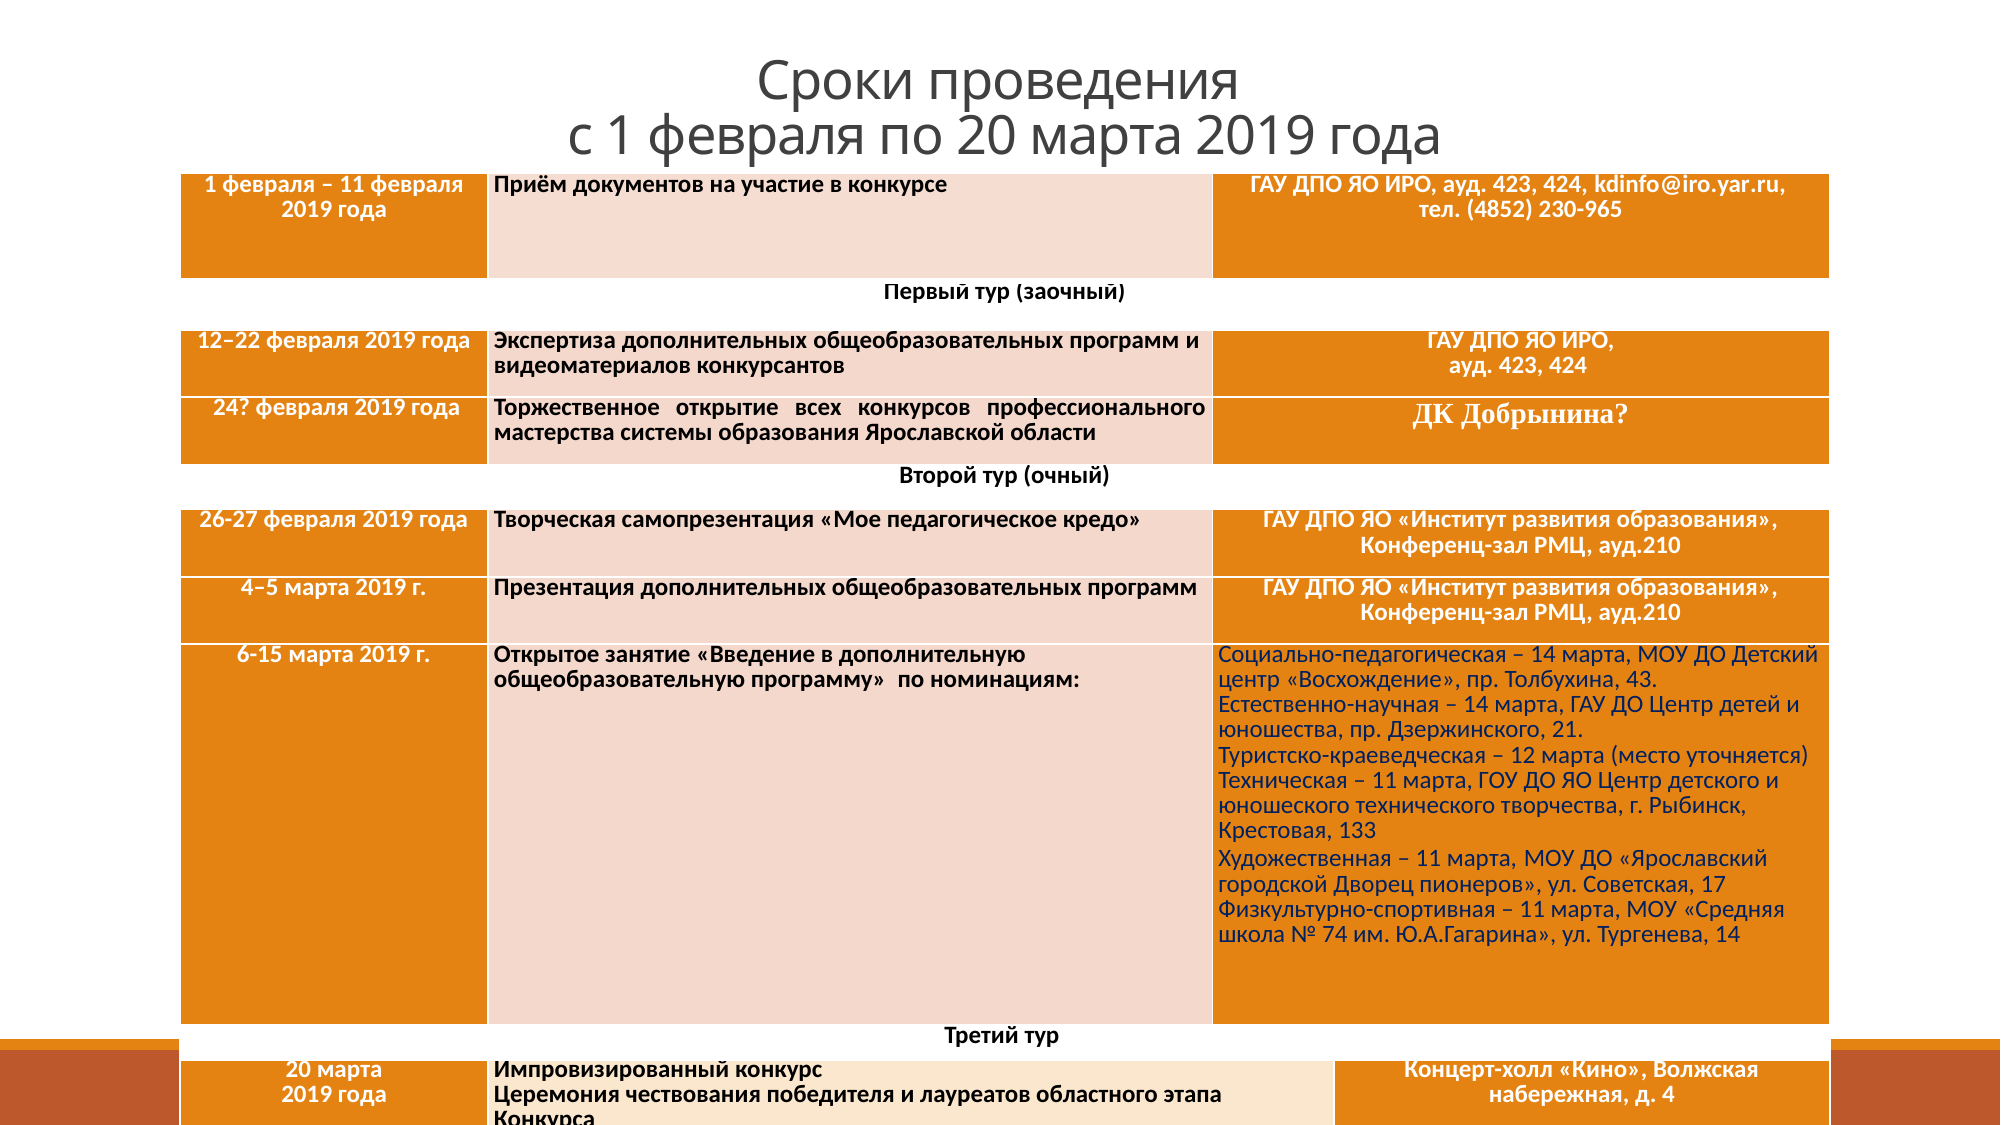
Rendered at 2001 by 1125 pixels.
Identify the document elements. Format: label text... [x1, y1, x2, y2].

table_cell 24? февраля 2019 года [181, 398, 487, 464]
table_cell ГАУ ДПО ЯО ИРО, ауд. 423, 424 [1213, 331, 1829, 396]
table_cell 20 марта 2019 года [181, 1061, 487, 1125]
table_header Приём документов на участие в конкурсе [489, 174, 1212, 278]
table_cell Второй тур (очный) [181, 465, 1829, 508]
table_cell ГАУ ДПО ЯО «Институт развития образования», Конференц-зал РМЦ, ауд.210 [1213, 578, 1829, 643]
table_cell Концерт-холл «Кино», Волжская набережная, д. 4 [1335, 1061, 1829, 1125]
table_cell Торжественное открытие всех конкурсов профессионального мастерства системы образования Ярославской области [489, 398, 1212, 464]
table_cell ДК Добрынина? [1213, 398, 1829, 464]
table_cell 26-27 февраля 2019 года [181, 510, 487, 576]
table_cell Творческая самопрезентация «Мое педагогическое кредо» [489, 510, 1212, 576]
table_cell 12–22 февраля 2019 года [181, 331, 487, 396]
table_cell Первый тур (заочный) [181, 284, 1829, 329]
table_cell ГАУ ДПО ЯО «Институт развития образования», Конференц-зал РМЦ, ауд.210 [1213, 510, 1829, 576]
table_cell Открытое занятие «Введение в дополнительную общеобразовательную программу» по номинациям: [489, 645, 1212, 1024]
table_cell Импровизированный конкурс Церемония чествования победителя и лауреатов областного этапа Конкурса [489, 1061, 1333, 1125]
table_cell 4–5 марта 2019 г. [181, 578, 487, 643]
title Сроки проведения с 1 февраля по 20 марта 2019 года [180, 47, 1830, 173]
table_header ГАУ ДПО ЯО ИРО, ауд. 423, 424, kdinfo@iro.yar.ru, тел. (4852) 230-965 [1213, 174, 1829, 278]
table_cell Экспертиза дополнительных общеобразовательных программ и видеоматериалов конкурсантов [489, 331, 1212, 396]
table_cell Социально-педагогическая – 14 марта, МОУ ДО Детский центр «Восхождение», пр. Толбухина, 43. Естественно-научная – 14 марта, ГАУ ДО Центр детей и юношества, пр. Дзержинского, 21. Туристско-краеведческая – 12 марта (место уточняется) Техническая – 11 марта, ГОУ ДО ЯО Центр детского и юношеского технического творчества, г. Рыбинск, Крестовая, 133 Художественная – 11 марта, МОУ ДО «Ярославский городской Дворец пионеров», ул. Советская, 17 Физкультурно-спортивная – 11 марта, МОУ «Средняя школа № 74 им. Ю.А.Гагарина», ул. Тургенева, 14 [1213, 645, 1829, 1024]
table_header 1 февраля – 11 февраля 2019 года [181, 174, 487, 278]
table_cell Презентация дополнительных общеобразовательных программ [489, 578, 1212, 643]
table_cell 6-15 марта 2019 г. [181, 645, 487, 1024]
table_cell Третий тур [181, 1026, 1829, 1056]
